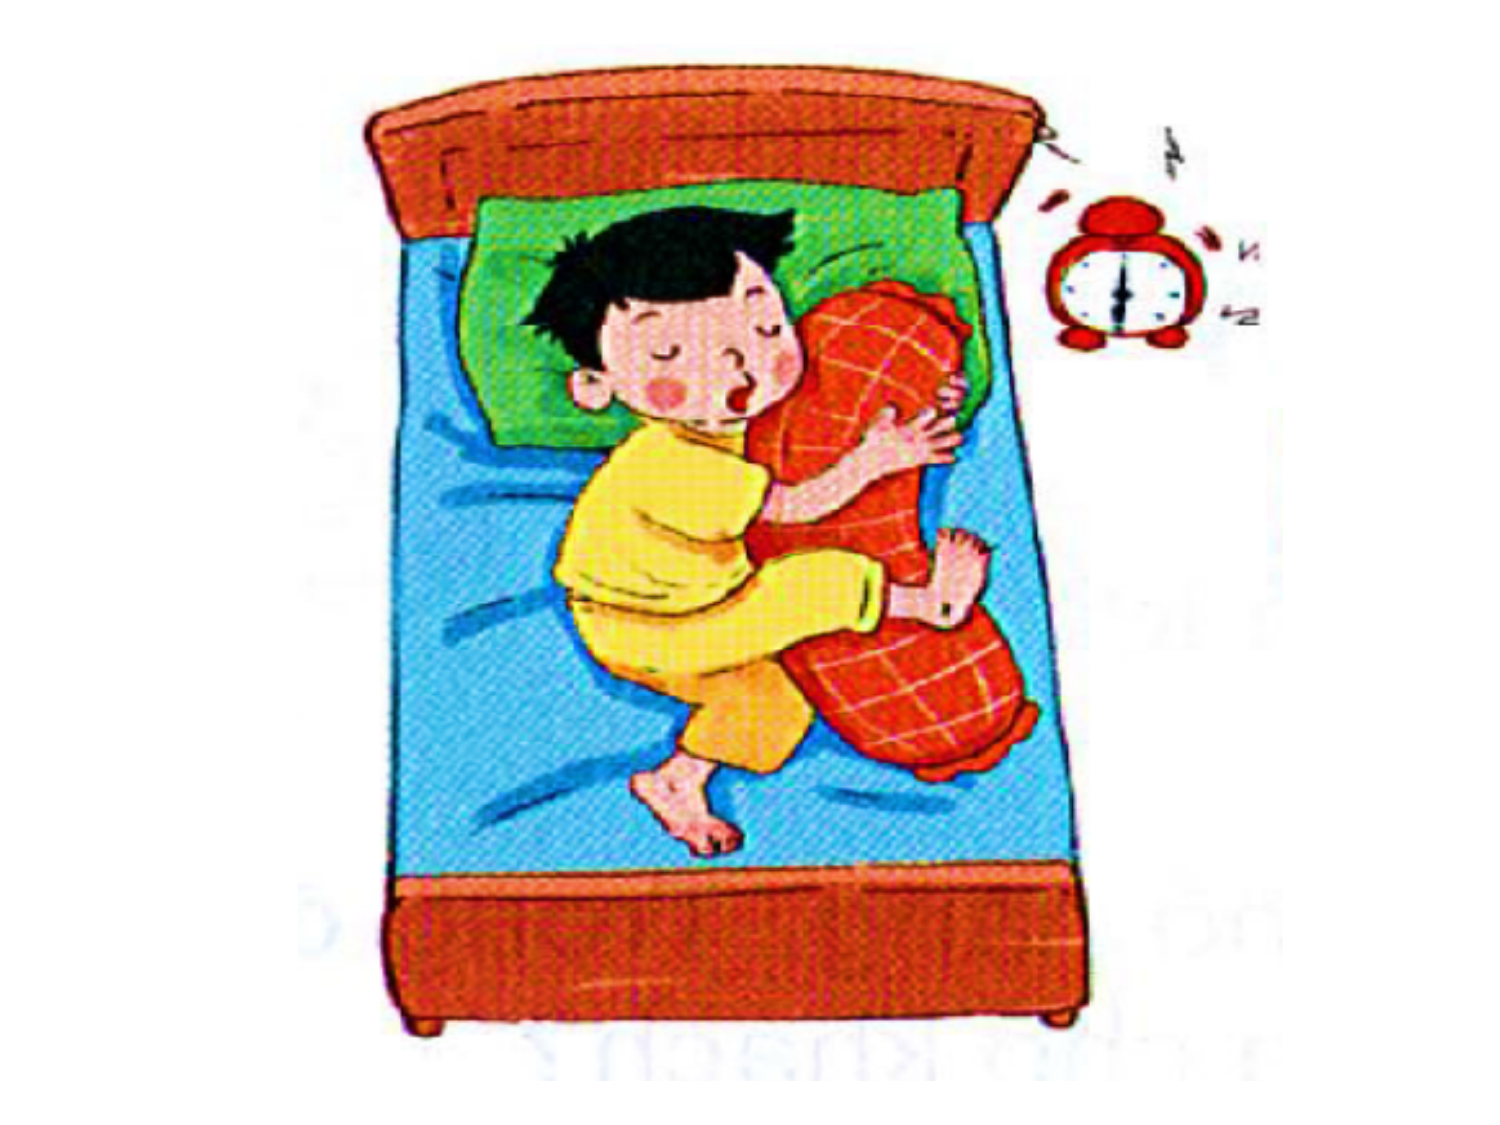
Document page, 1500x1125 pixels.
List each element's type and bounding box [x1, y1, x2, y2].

picture [297, 44, 1283, 1081]
